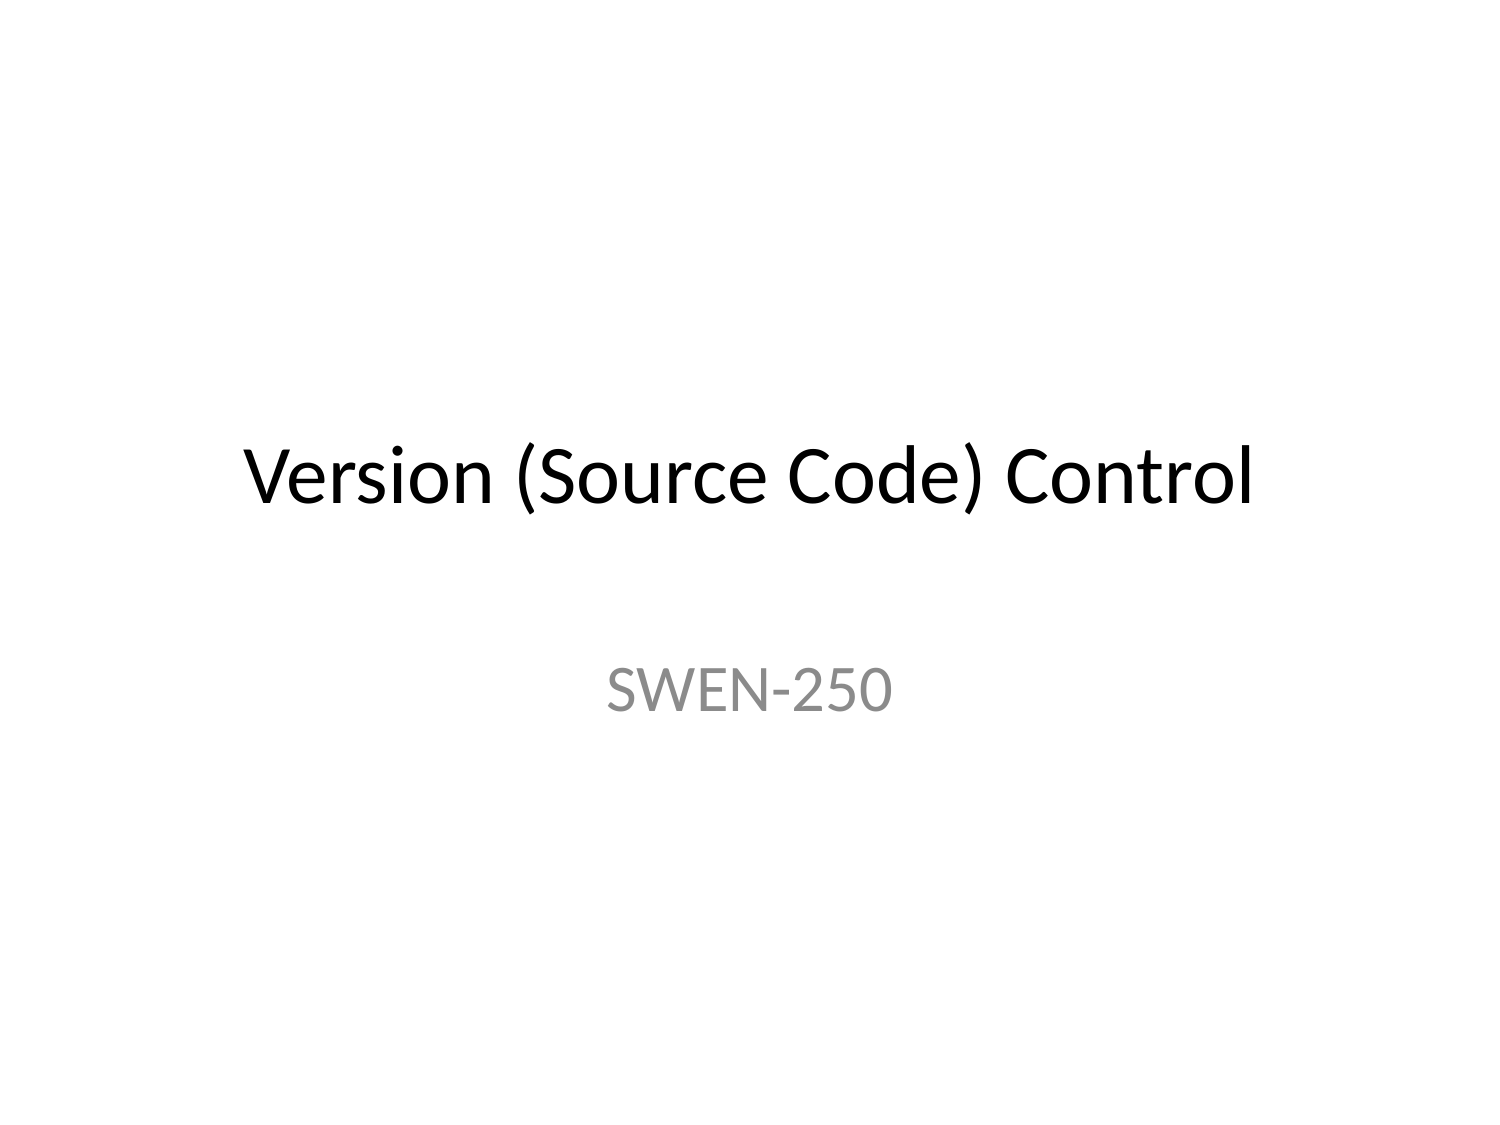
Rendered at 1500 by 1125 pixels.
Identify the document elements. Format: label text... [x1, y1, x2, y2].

title Version (Source Code) Control [110, 347, 1390, 593]
subtitle SWEN-250 [225, 637, 1275, 925]
